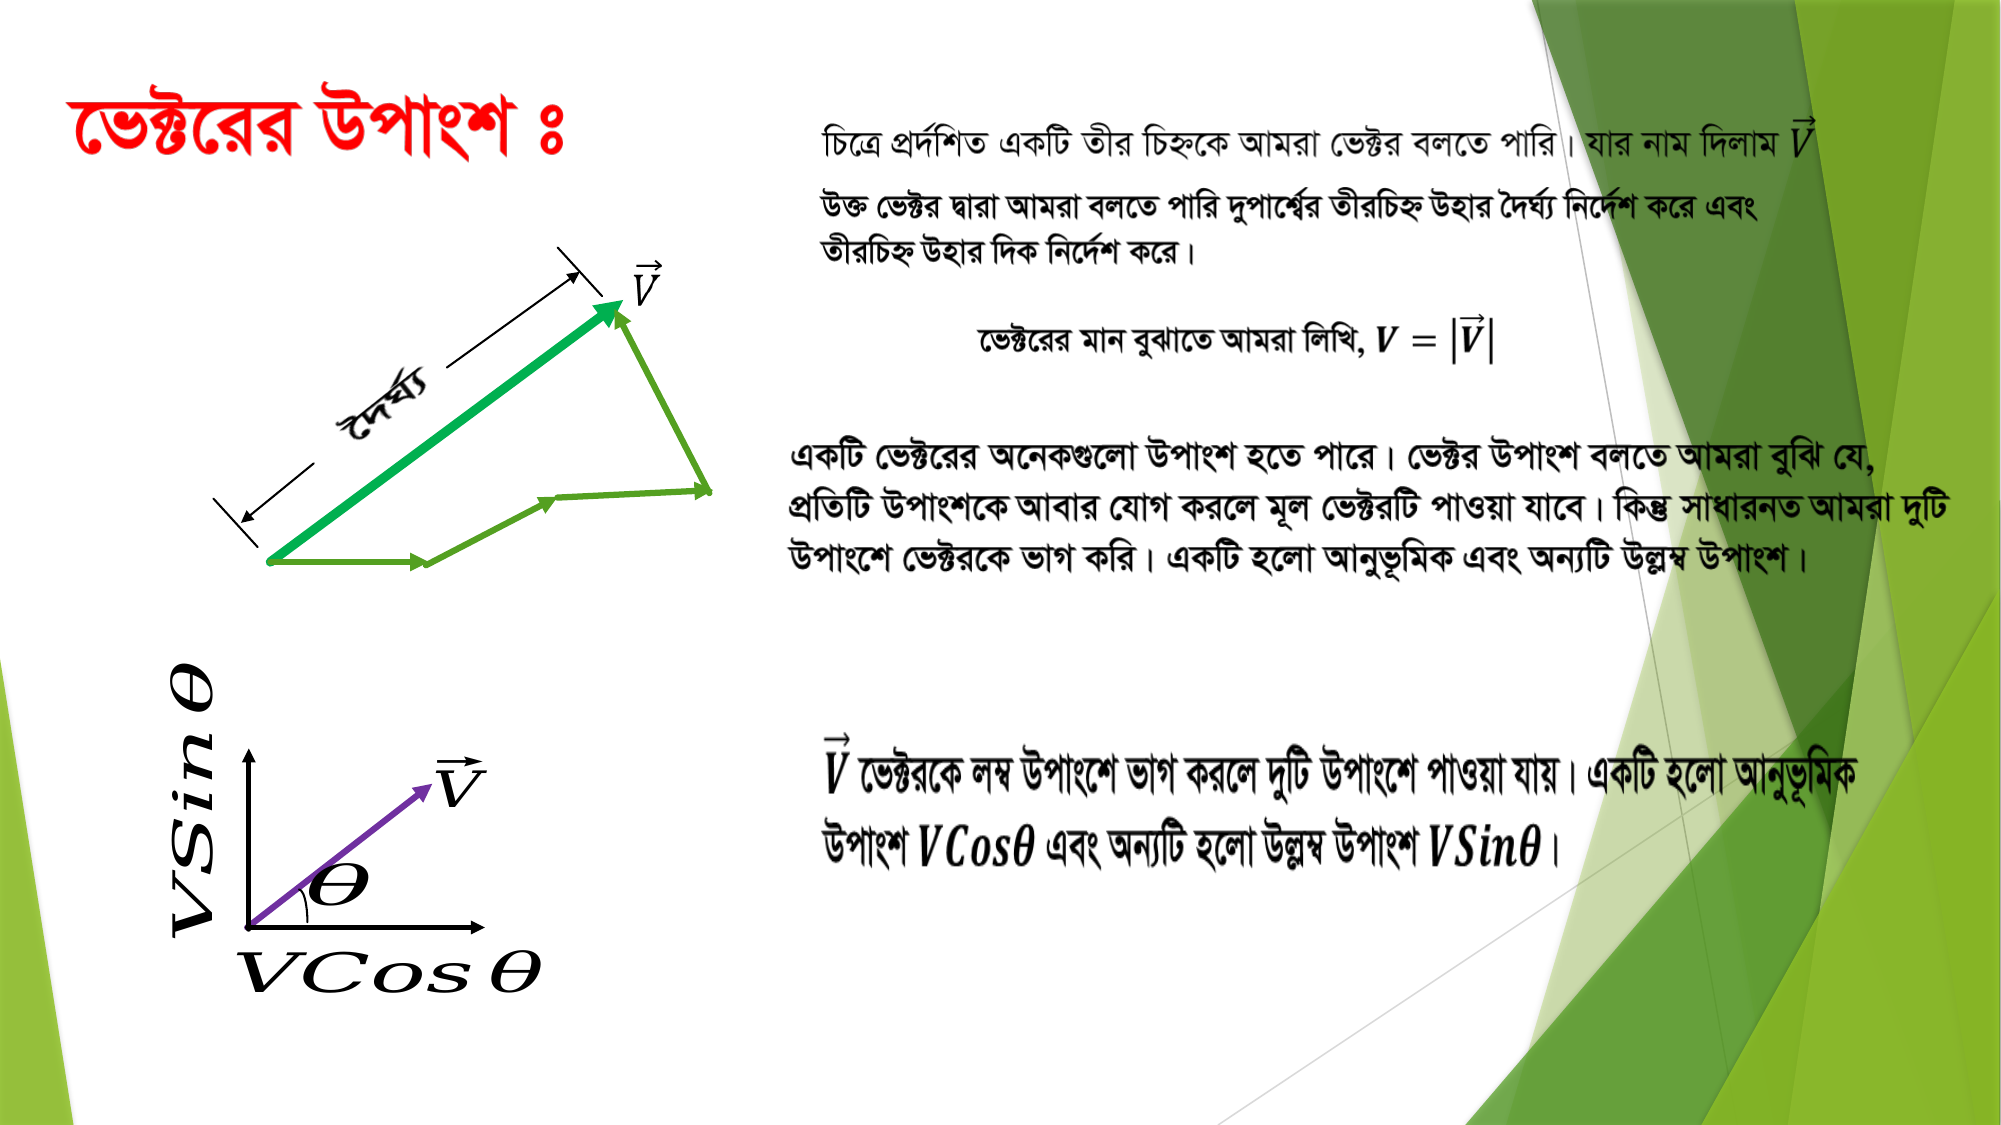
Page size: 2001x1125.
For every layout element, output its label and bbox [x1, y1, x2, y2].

picture [956, 302, 1594, 389]
picture [799, 718, 1892, 923]
picture [798, 104, 1984, 301]
picture [762, 417, 1975, 613]
text_box [163, 655, 551, 1007]
text_box [607, 254, 667, 307]
picture [17, 46, 621, 242]
text_box [212, 246, 603, 548]
text_box [269, 308, 714, 566]
